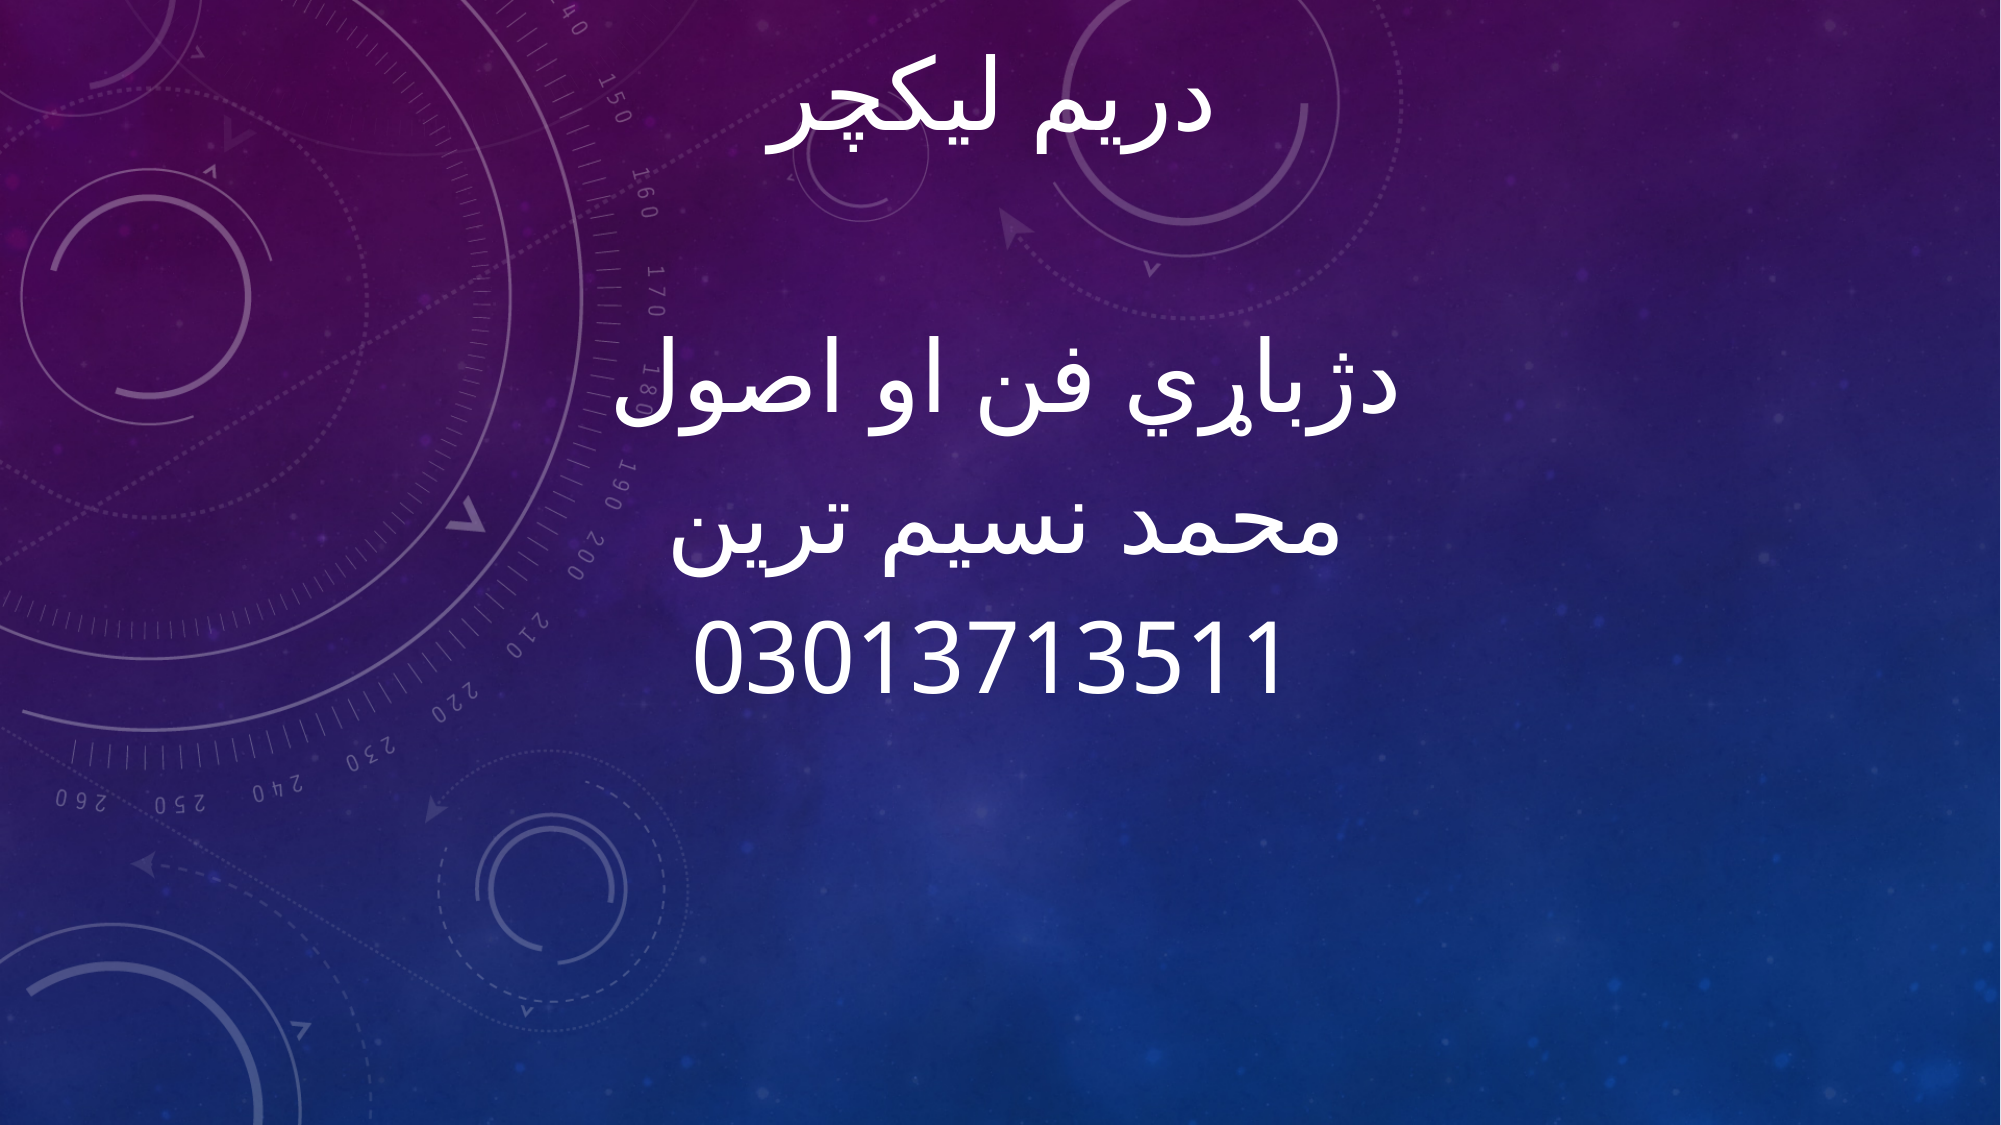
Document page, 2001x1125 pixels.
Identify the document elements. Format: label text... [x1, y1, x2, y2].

subtitle دريم ليکچر دژباړي فن او اصول محمد نسيم ترين 03013713511 [156, 23, 1831, 1074]
picture [0, 0, 2001, 1125]
